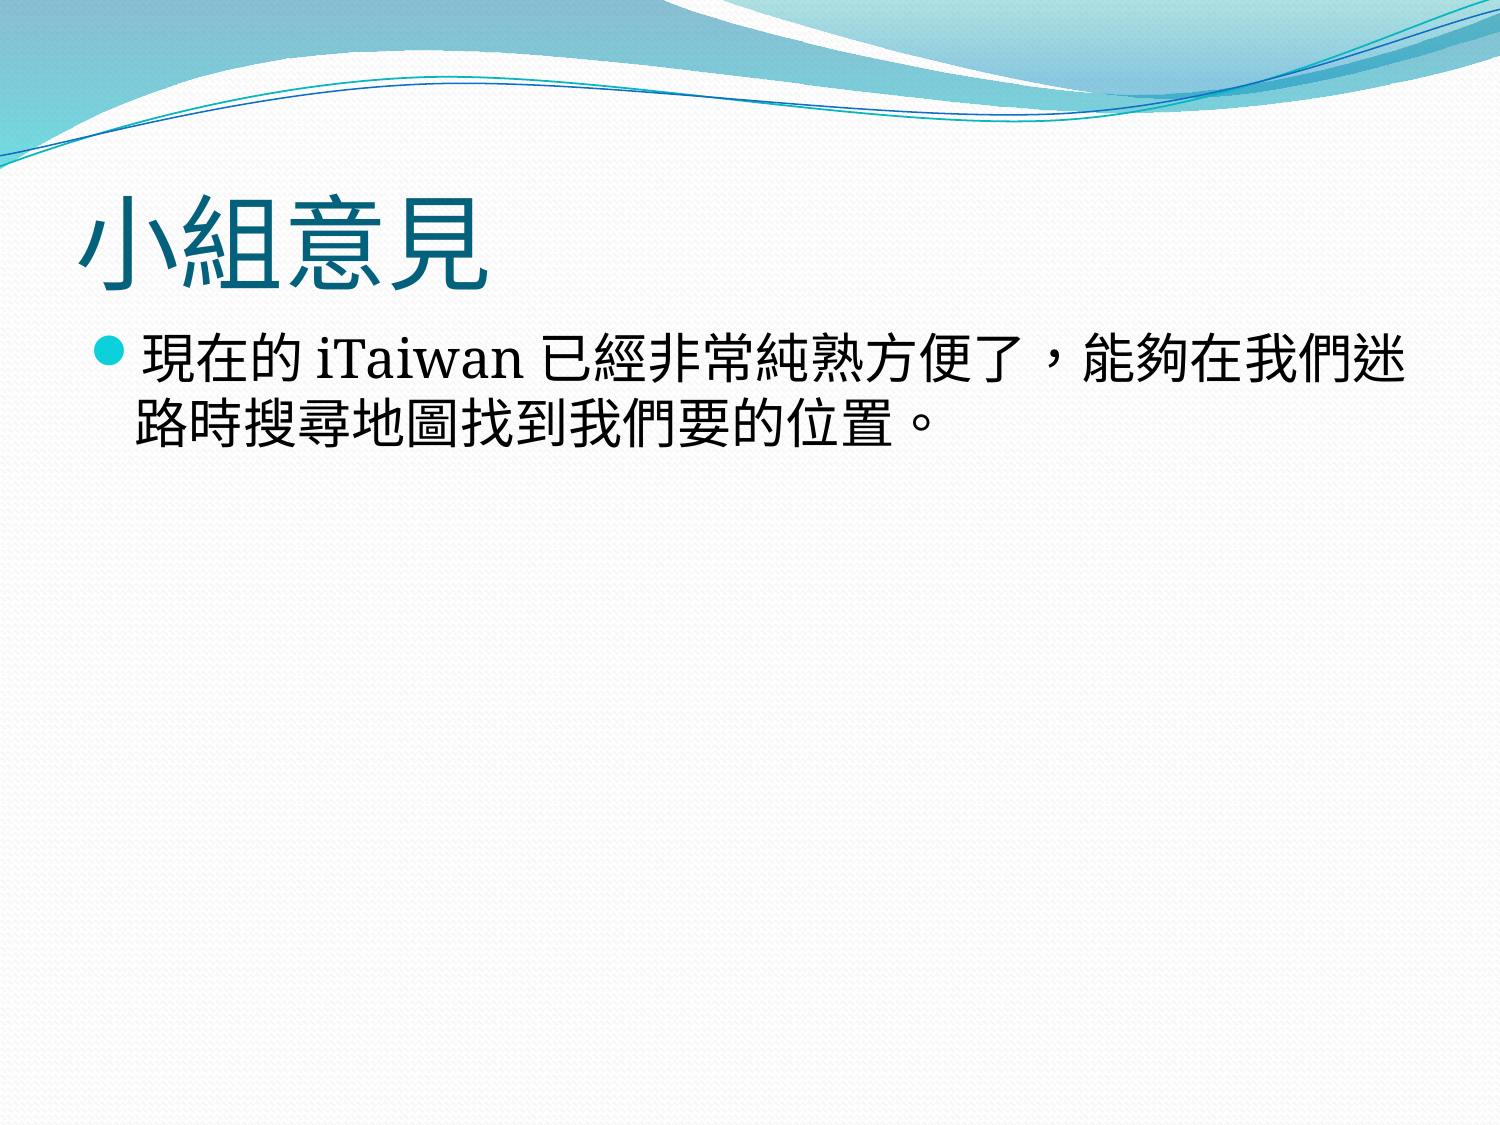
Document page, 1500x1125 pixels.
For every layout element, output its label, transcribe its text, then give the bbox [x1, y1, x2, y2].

list 現在的iTaiwan已經非常純熟方便了，能夠在我們迷路時搜尋地圖找到我們要的位置。 [75, 317, 1425, 1038]
title 小組意見 [75, 115, 1425, 303]
